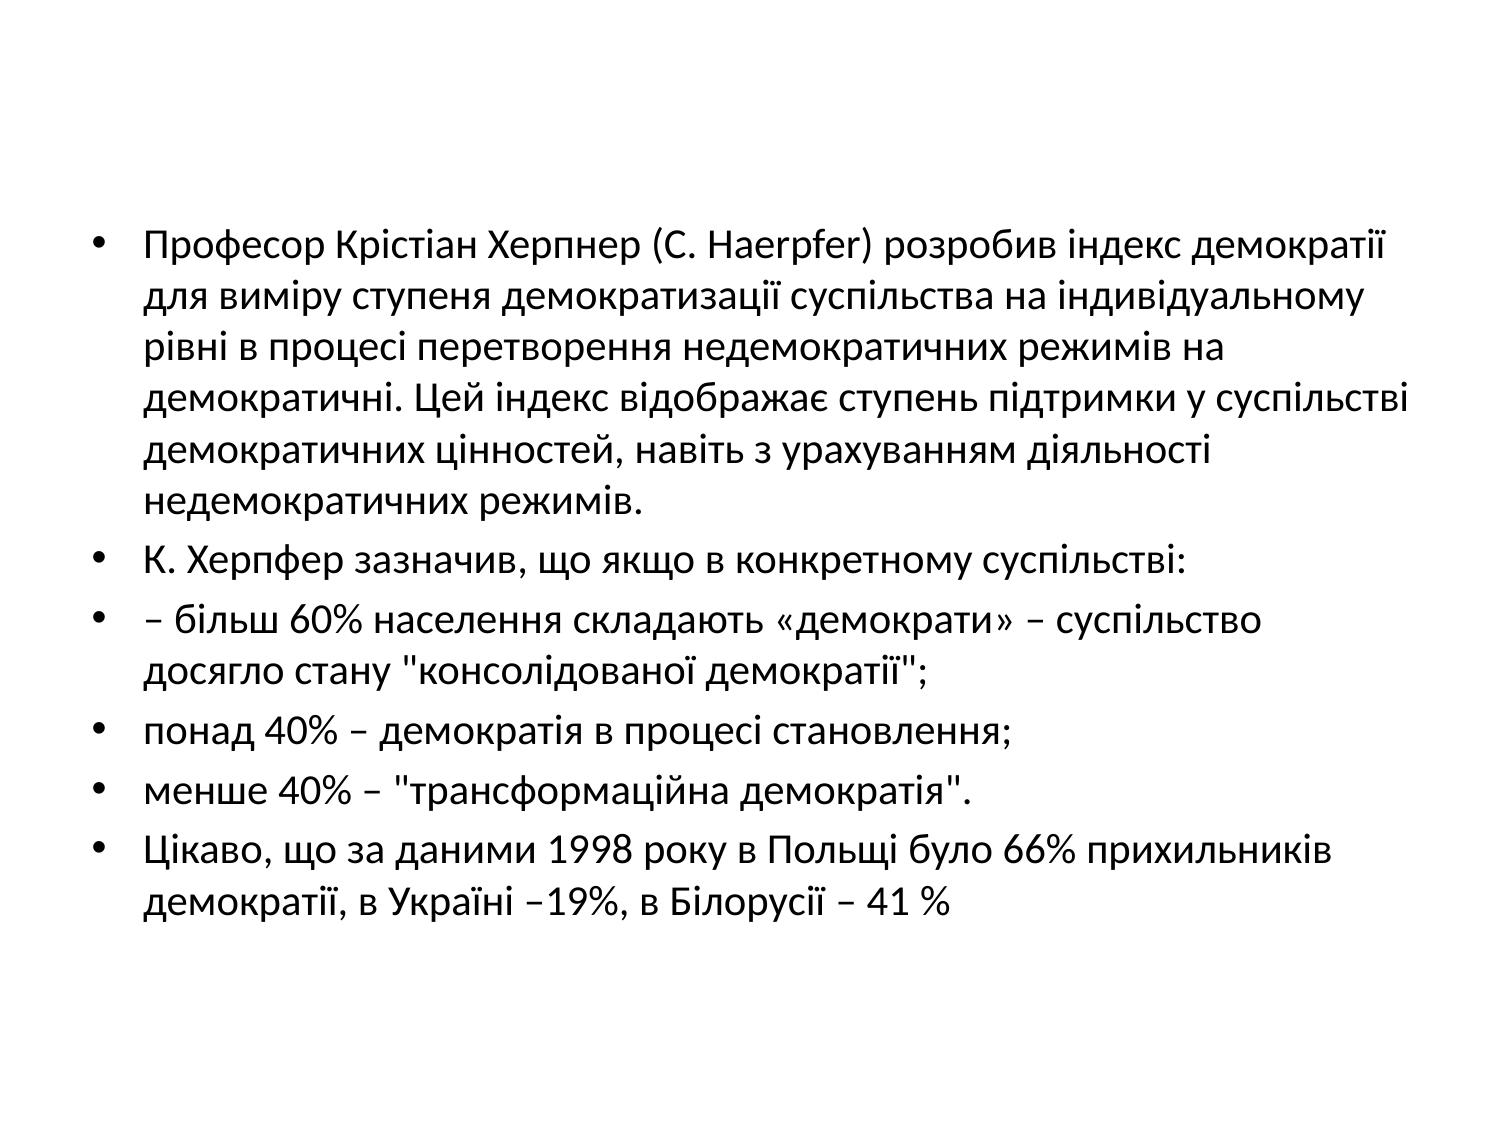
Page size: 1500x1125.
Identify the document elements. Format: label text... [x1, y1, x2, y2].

list Професор Крістіан Херпнер (C. Haerpfer) розробив індекс демократії для виміру ступеня демократизації суспільства на індивідуальному рівні в процесі перетворення недемократичних режимів на демократичні. Цей індекс відображає ступень підтримки у суспільстві демократичних цінностей, навіть з урахуванням діяльності недемократичних режимів. К. Херпфер зазначив, що якщо в конкретному суспільстві: – більш 60% населення складають «демократи» – суспільство досягло стану "консолідованої демократії"; понад 40% – демократія в процесі становлення; менше 40% – "трансформаційна демократія". Цікаво, що за даними 1998 року в Польщі було 66% прихильників демократії, в Україні –19%, в Білорусії – 41 % [76, 208, 1427, 951]
